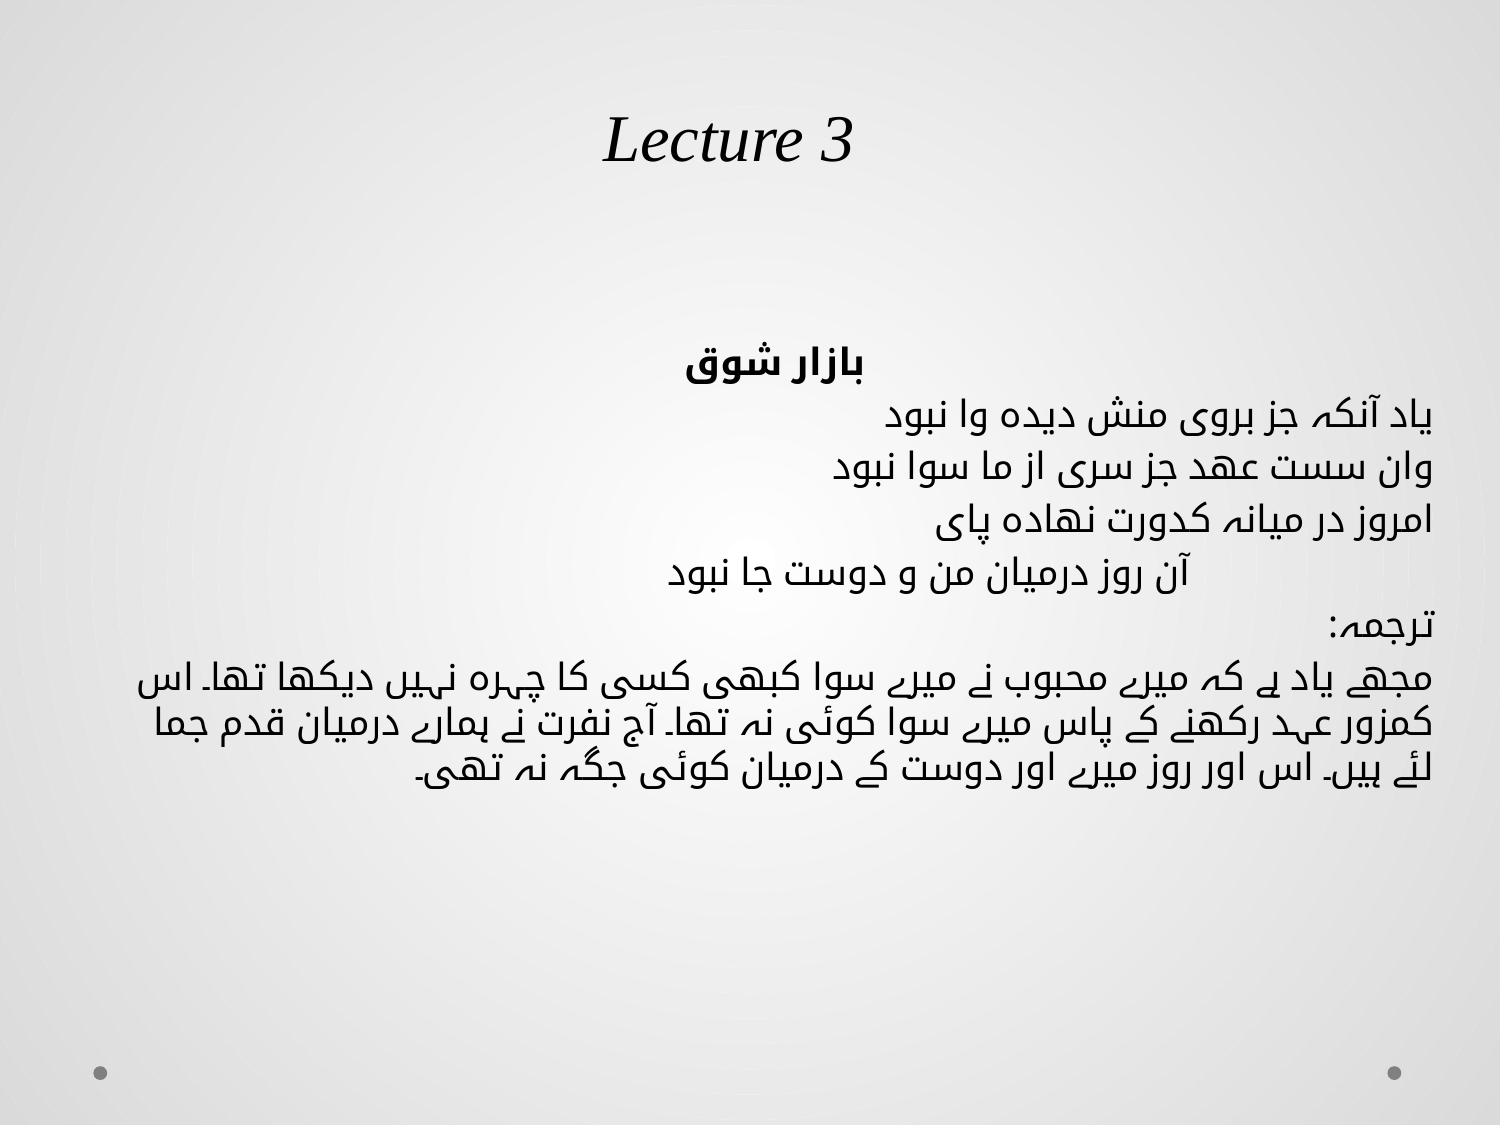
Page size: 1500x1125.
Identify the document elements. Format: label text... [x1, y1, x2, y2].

text_box Lecture 3 [275, 87, 1200, 183]
list بازار شوق یاد آنکہ جز بروی منش دیدہ وا نبود وان سست عھد جز سری از ما سوا نبود امروز در میانہ کدورت نھادہ پای آن روز درمیان من و دوست جا نبود ترجمہ: مجھے یاد ہے کہ میرے محبوب نے میرے سوا کبھی کسی کا چہرہ نہیں دیکھا تھا۔ اس کمزور عہد رکھنے کے پاس میرے سوا کوئی نہ تھا۔ آج نفرت نے ہمارے درمیان قدم جما لئے ہیں۔ اس اور روز میرے اور دوست کے درمیان کوئی جگہ نہ تھی۔ [99, 224, 1450, 1088]
